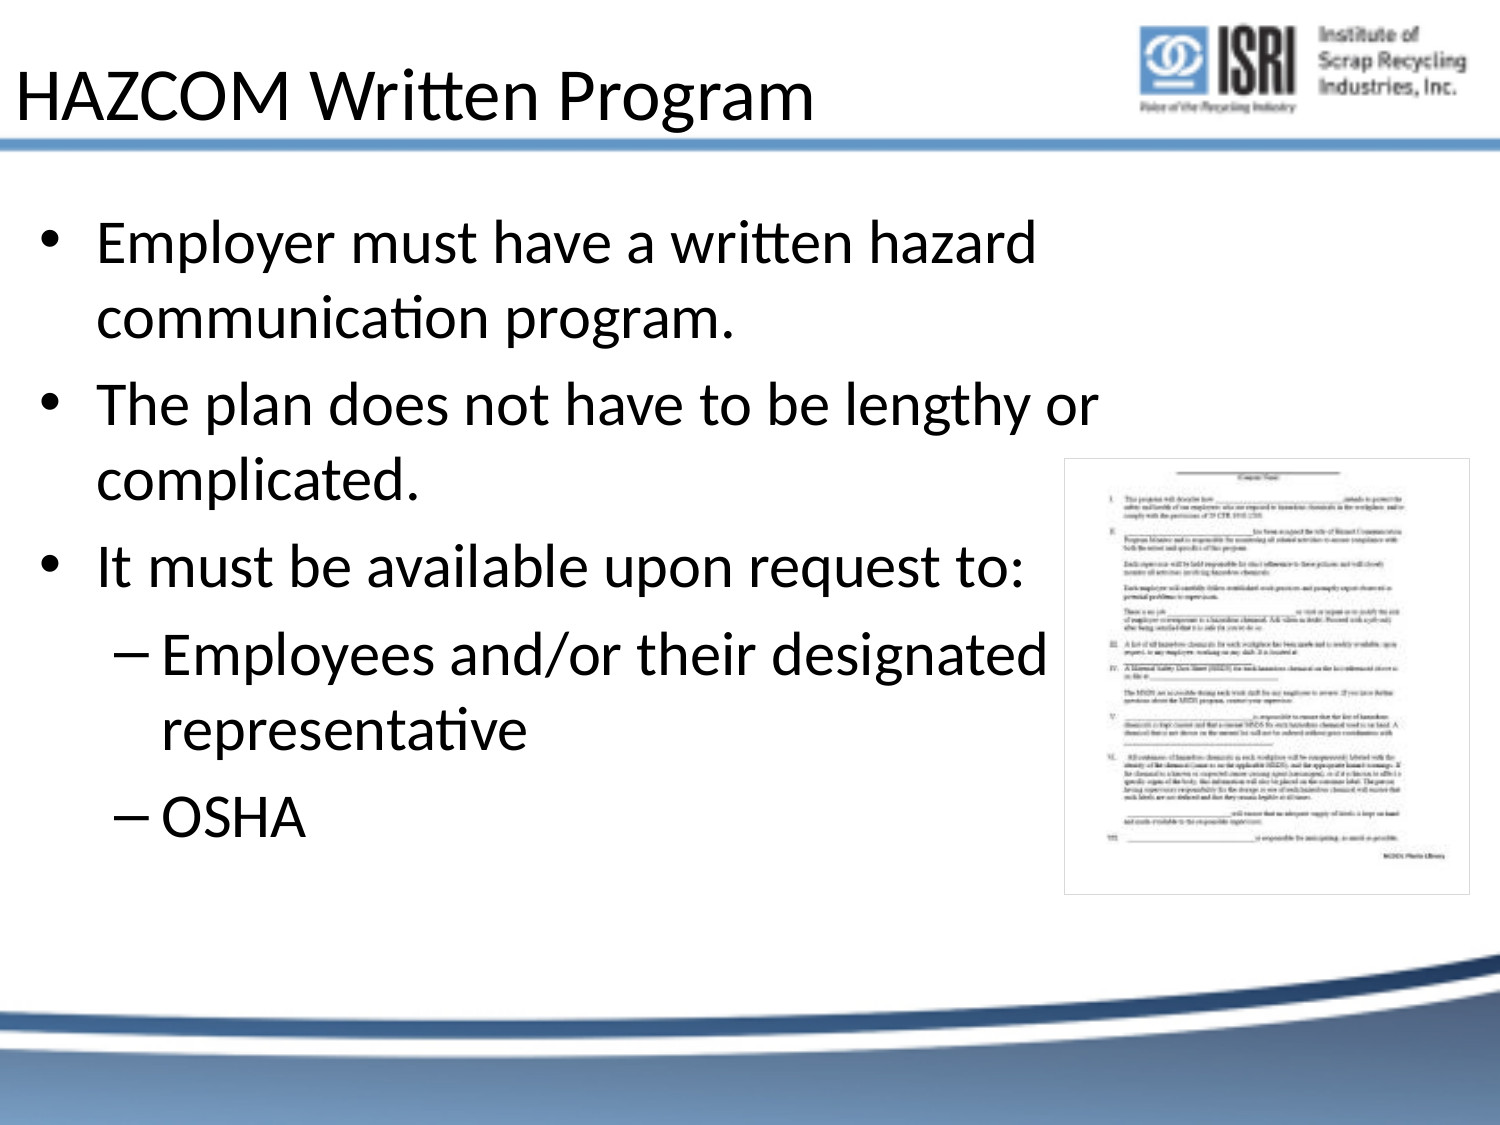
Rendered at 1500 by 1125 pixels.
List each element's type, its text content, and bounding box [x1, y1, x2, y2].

list Employer must have a written hazard communication program. The plan does not have to be lengthy or complicated. It must be available upon request to: Employees and/or their designated representative OSHA [24, 193, 1400, 936]
title HAZCOM Written Program [0, 0, 1350, 184]
picture [0, 0, 1500, 1125]
